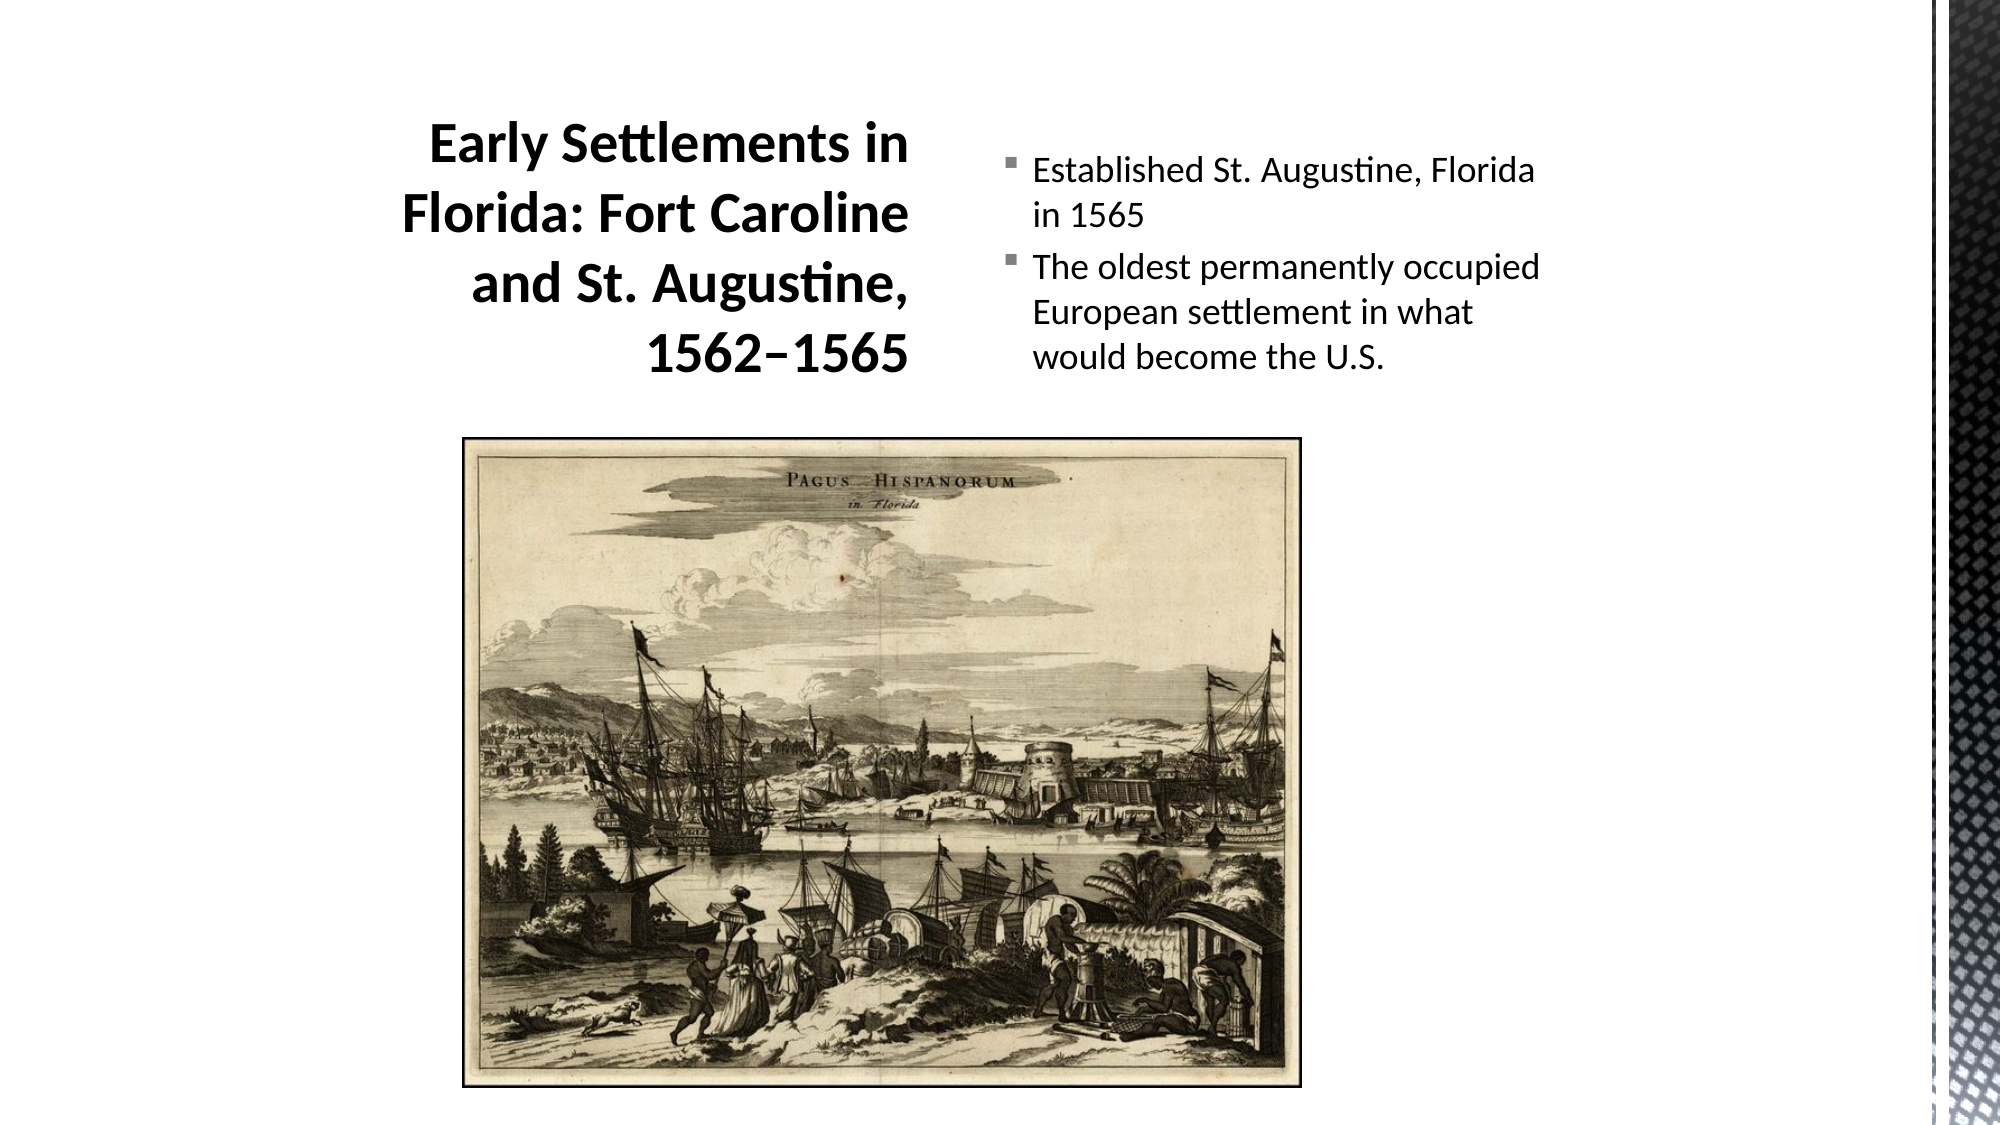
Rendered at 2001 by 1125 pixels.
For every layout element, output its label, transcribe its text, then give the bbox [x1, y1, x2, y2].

picture [462, 437, 1302, 1088]
picture [1929, 0, 2000, 1125]
list Established St. Augustine, Florida in 1565 The oldest permanently occupied European settlement in what would become the U.S. [987, 75, 1588, 500]
title Early Settlements in Florida: Fort Caroline and St. Augustine, 1562–1565 [300, 37, 925, 450]
